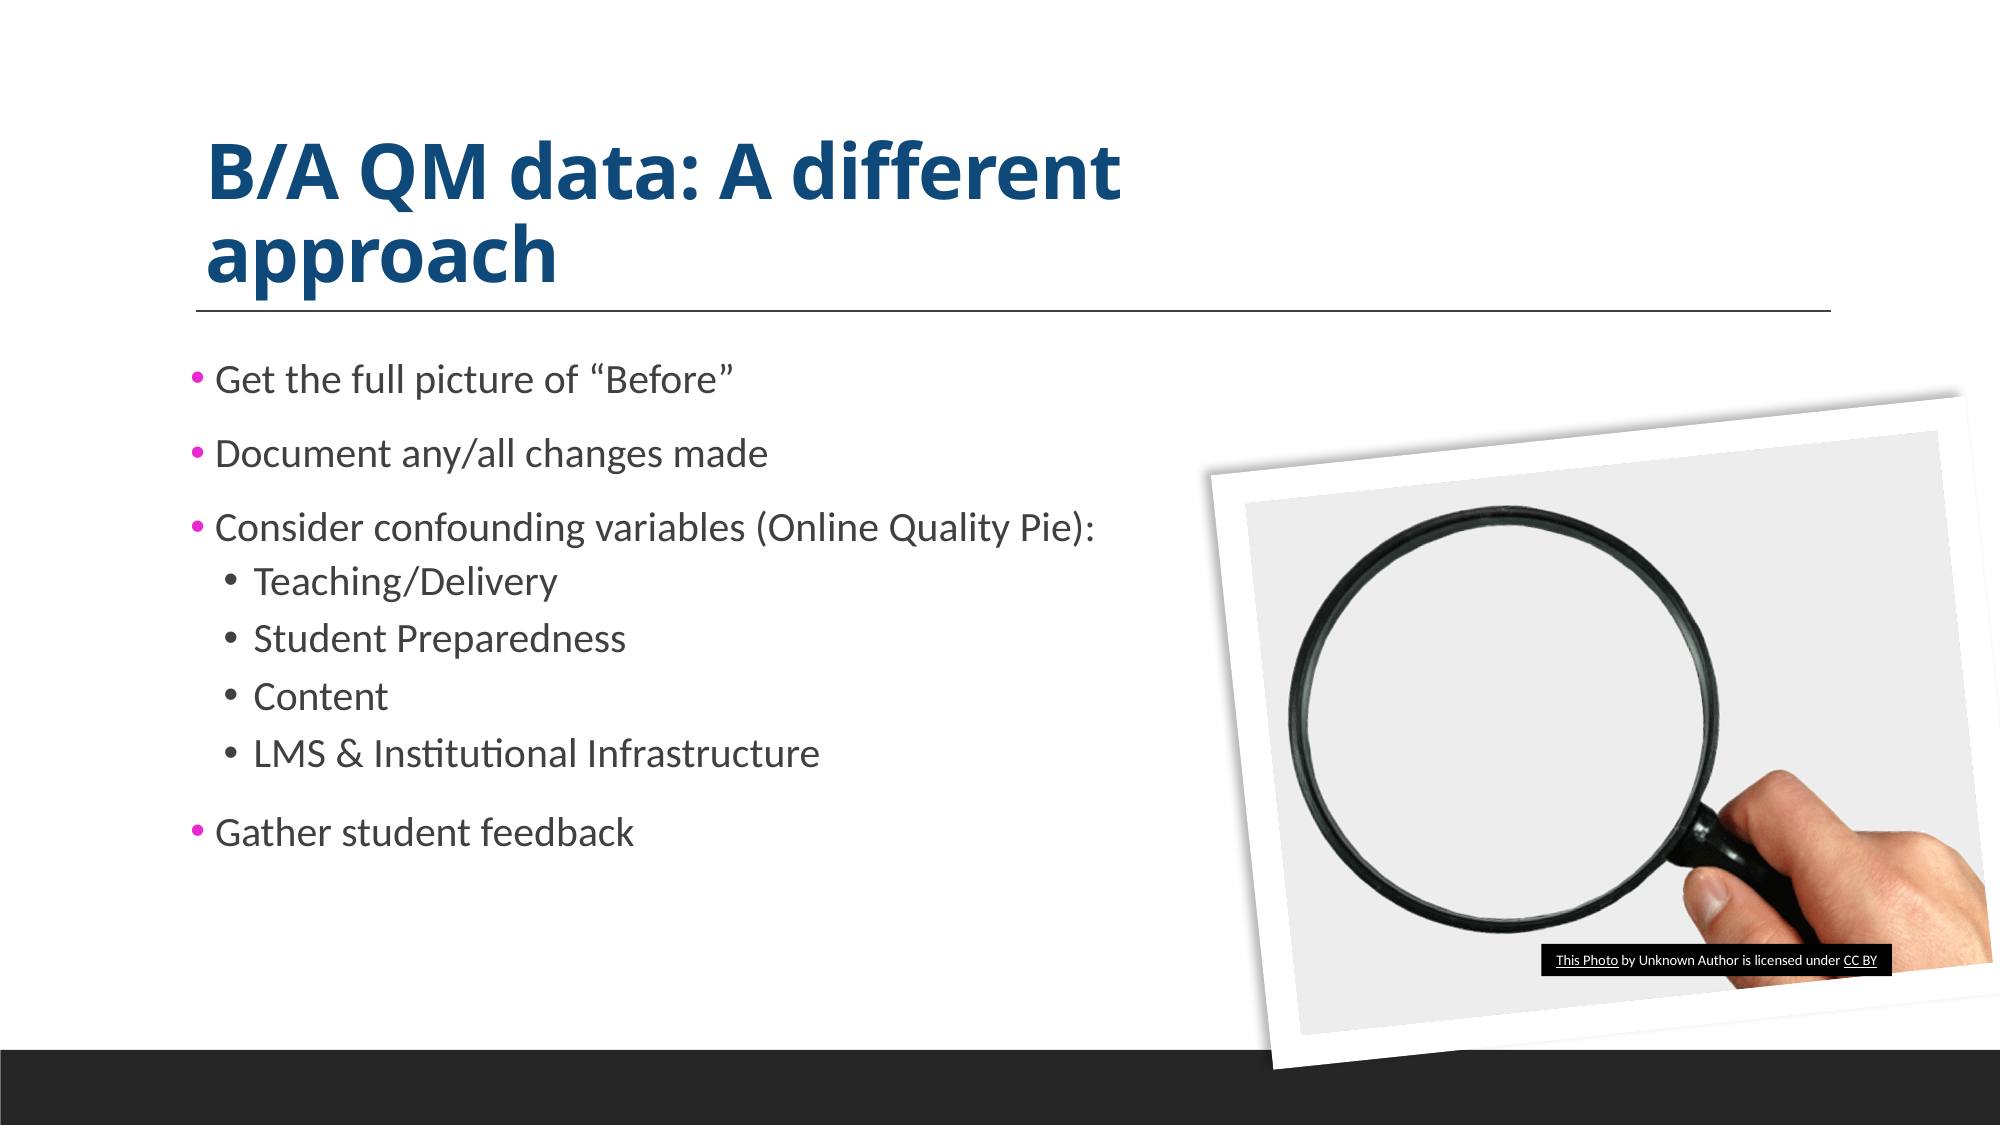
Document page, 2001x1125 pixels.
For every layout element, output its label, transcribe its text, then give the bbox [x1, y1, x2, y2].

list Get the full picture of “Before” Document any/all changes made Consider confounding variables (Online Quality Pie): Teaching/Delivery Student Preparedness Content LMS & Institutional Infrastructure Gather student feedback [190, 350, 1243, 918]
picture [1247, 432, 1992, 1035]
title B/A QM data: A different approach [190, 68, 1330, 307]
